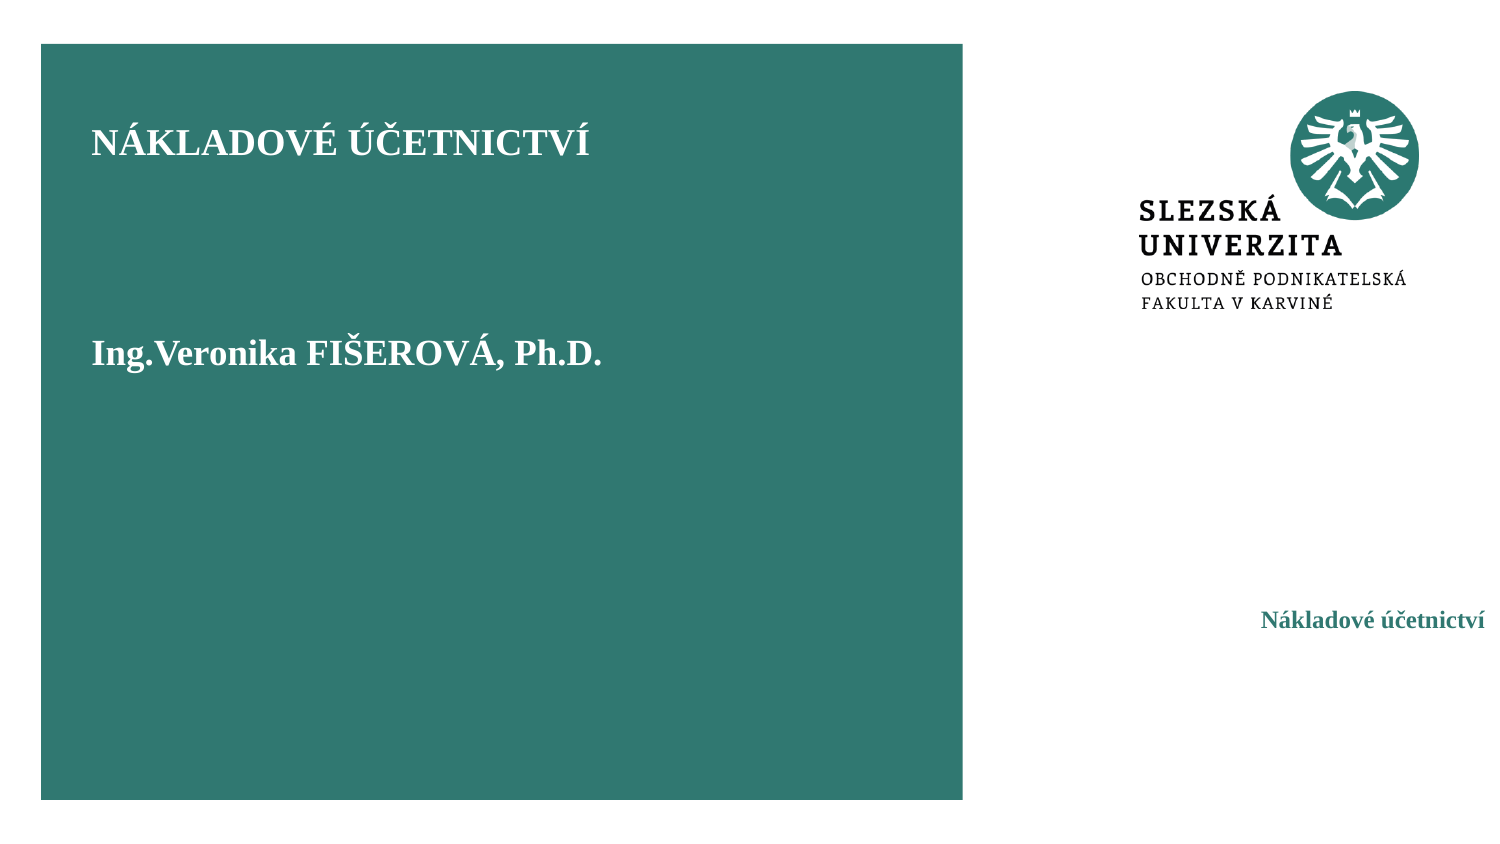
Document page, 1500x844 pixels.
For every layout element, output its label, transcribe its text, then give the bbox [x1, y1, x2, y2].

text_box Nákladové účetnictví [896, 598, 1500, 788]
title NÁKLADOVÉ ÚČETNICTVÍ Ing.Veronika FIŠEROVÁ, Ph.D. [76, 114, 928, 470]
picture [1139, 90, 1419, 309]
text_box [39, 42, 965, 802]
